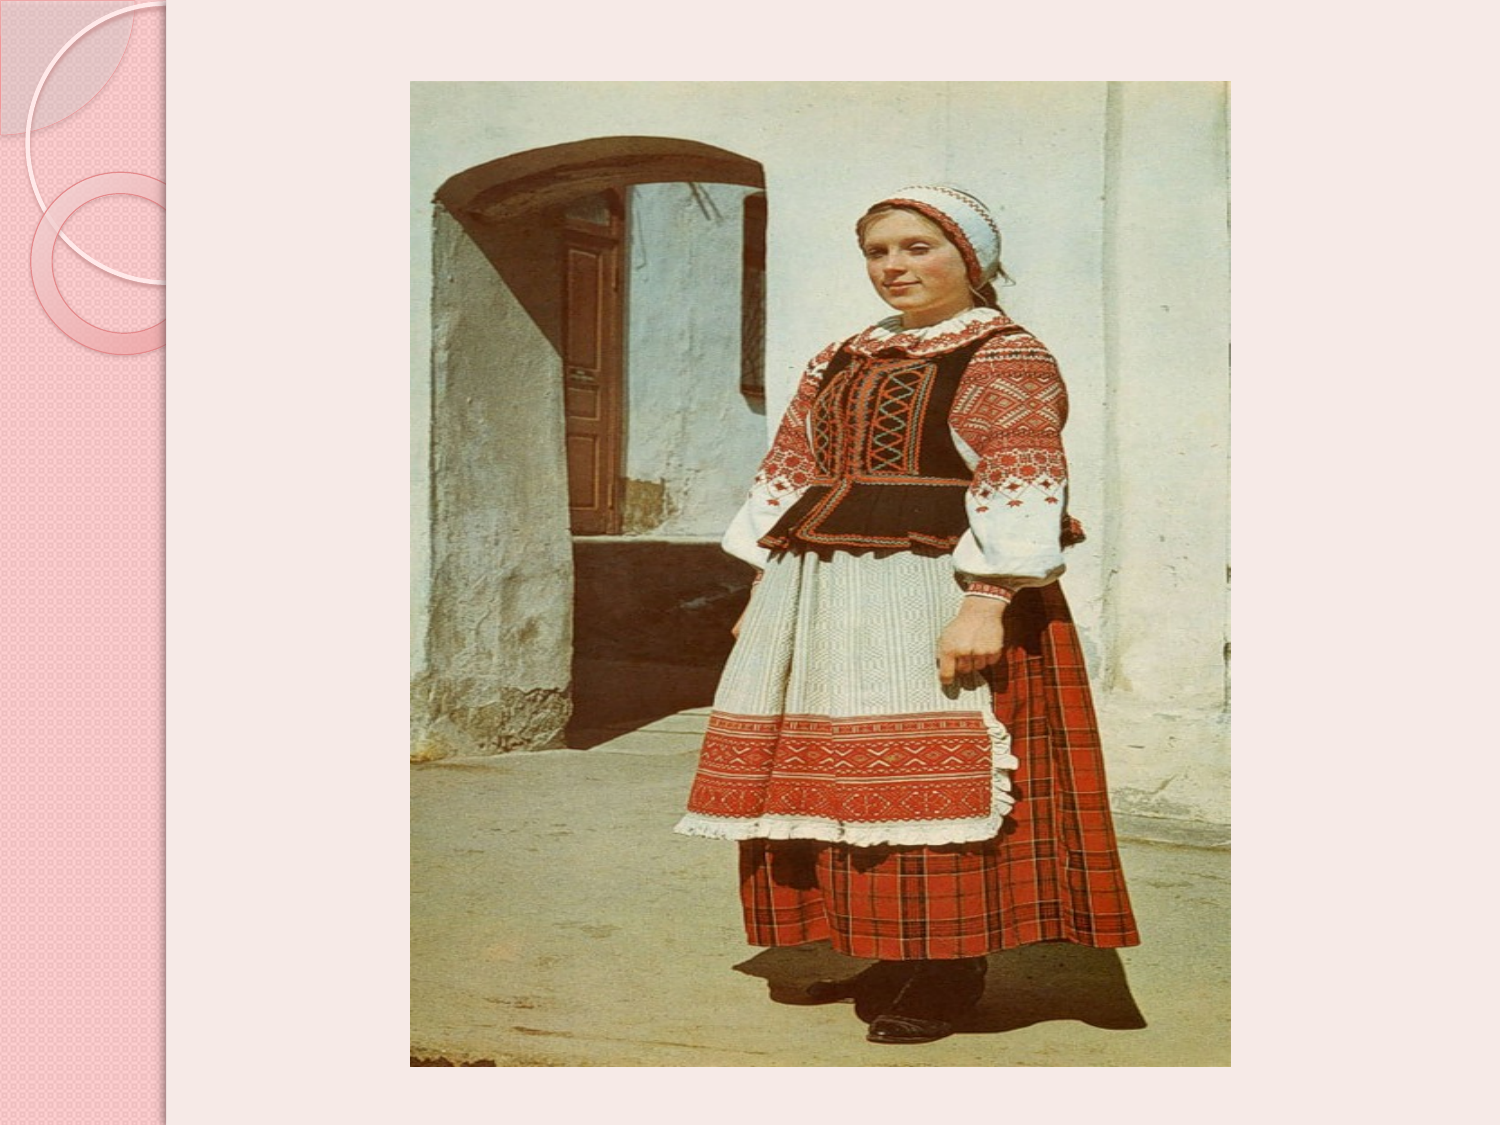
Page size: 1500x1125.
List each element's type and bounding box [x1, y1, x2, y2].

list [409, 81, 1231, 1067]
